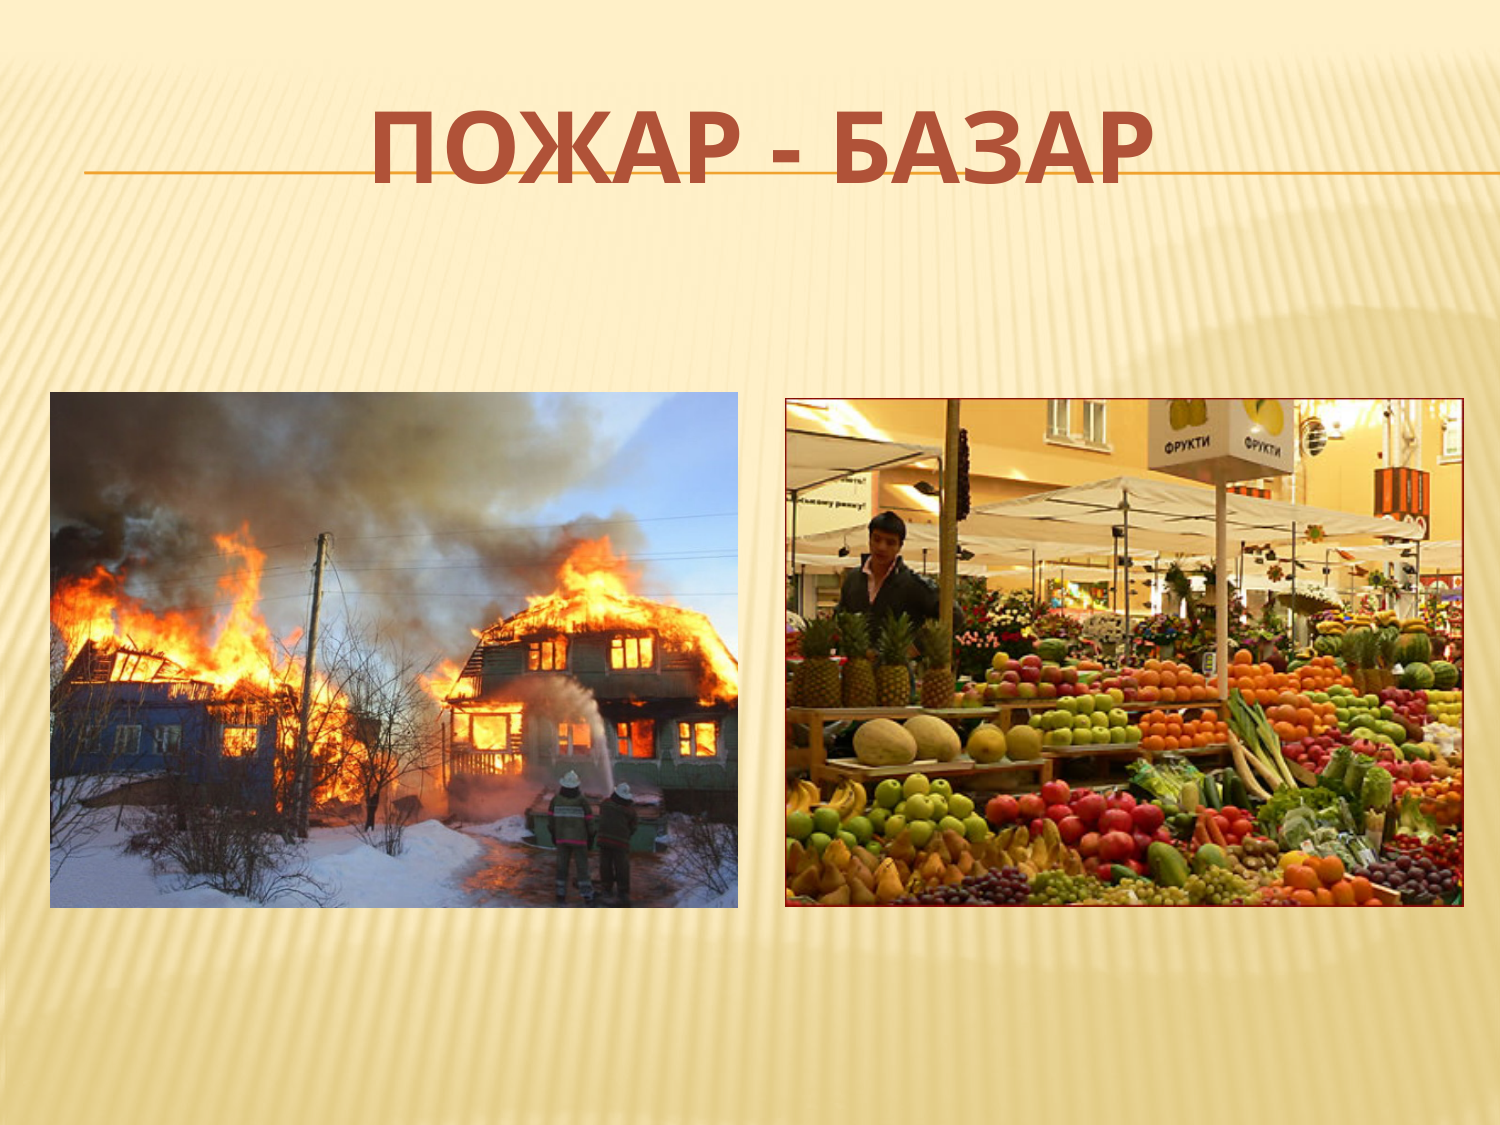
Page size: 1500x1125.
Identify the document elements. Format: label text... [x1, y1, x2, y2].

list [784, 398, 1464, 908]
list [49, 391, 738, 909]
title ПОЖАР - БАЗАР [49, 75, 1475, 213]
